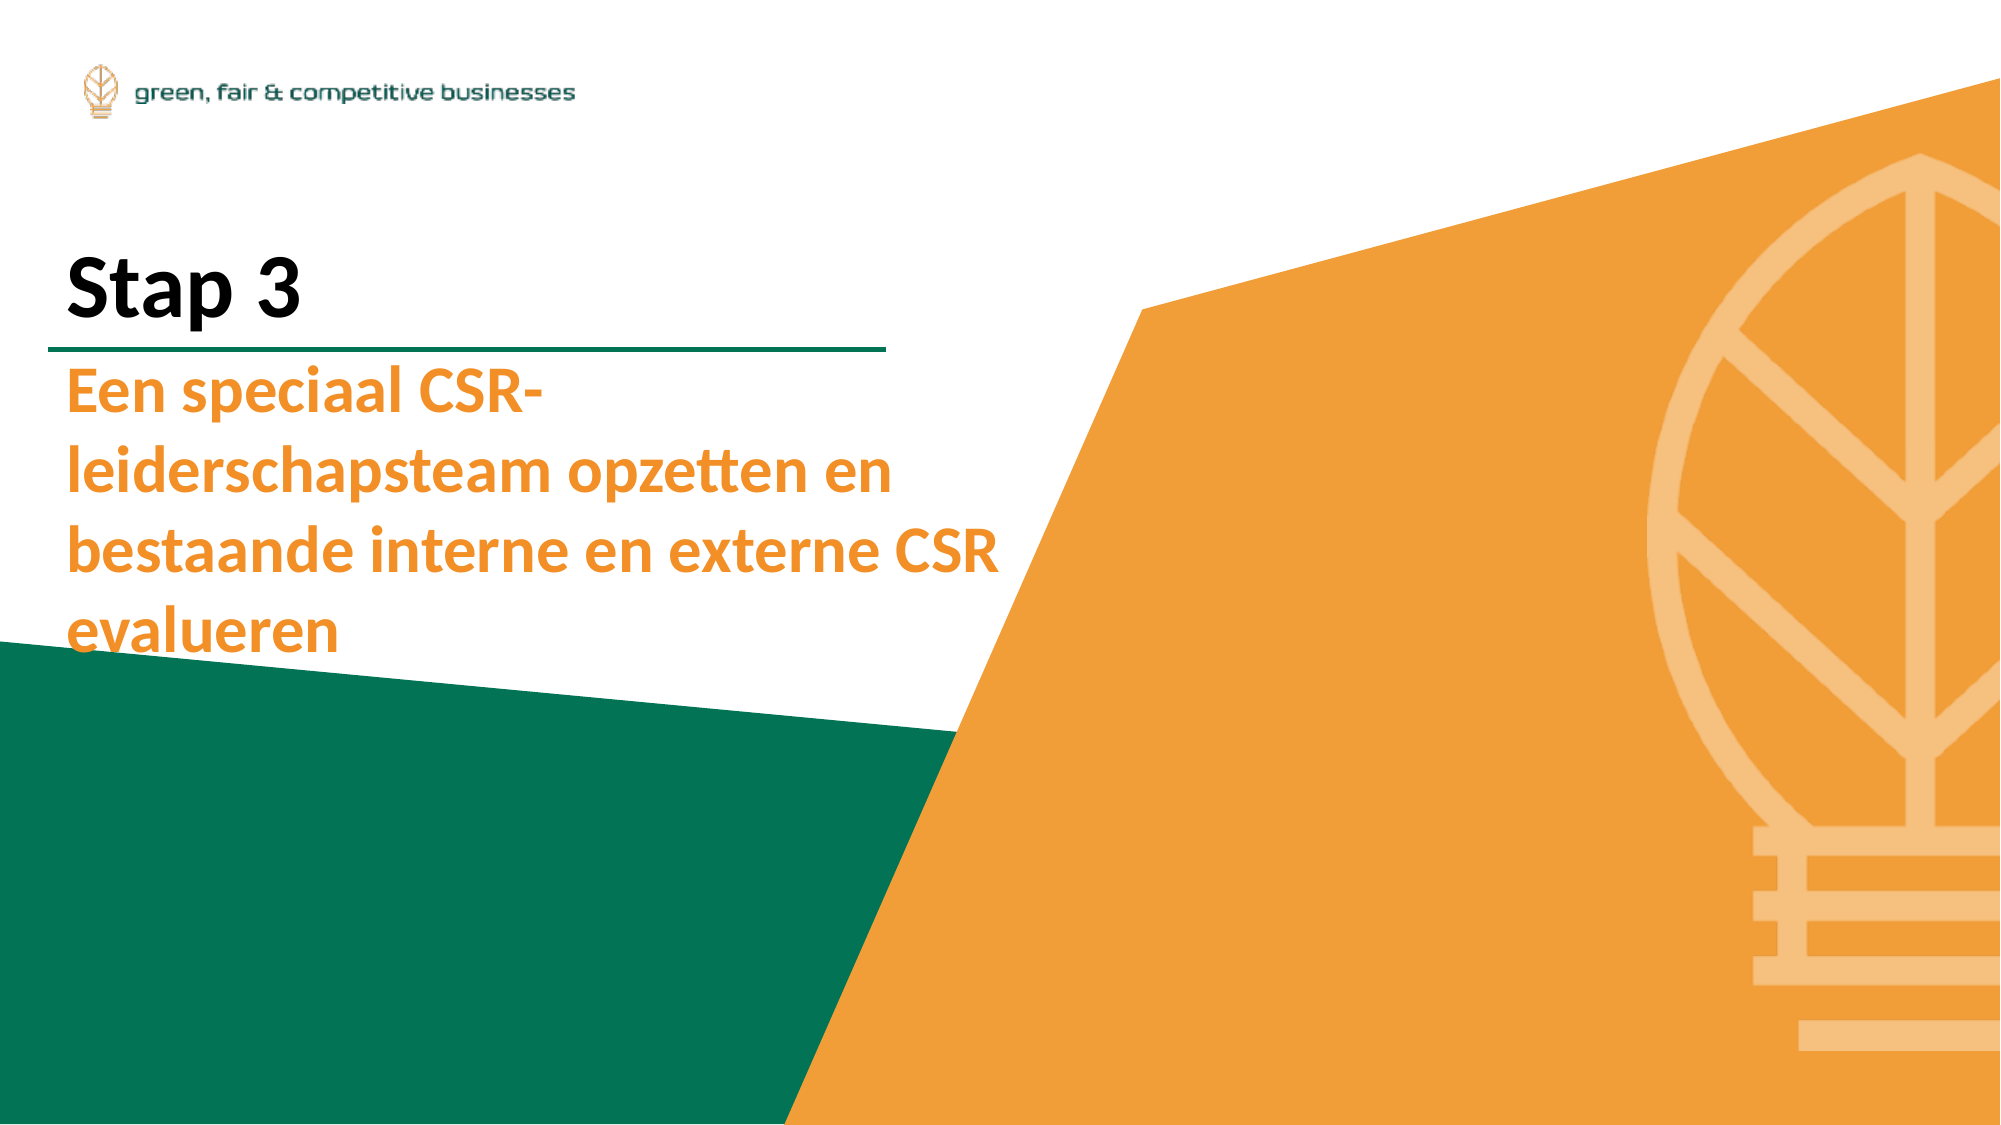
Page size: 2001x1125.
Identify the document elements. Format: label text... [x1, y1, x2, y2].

list Stap 3 Een speciaal CSR-leiderschapsteam opzetten en bestaande interne en externe CSR evalueren [51, 218, 1020, 333]
picture [66, 51, 583, 133]
picture [1647, 153, 2000, 1051]
